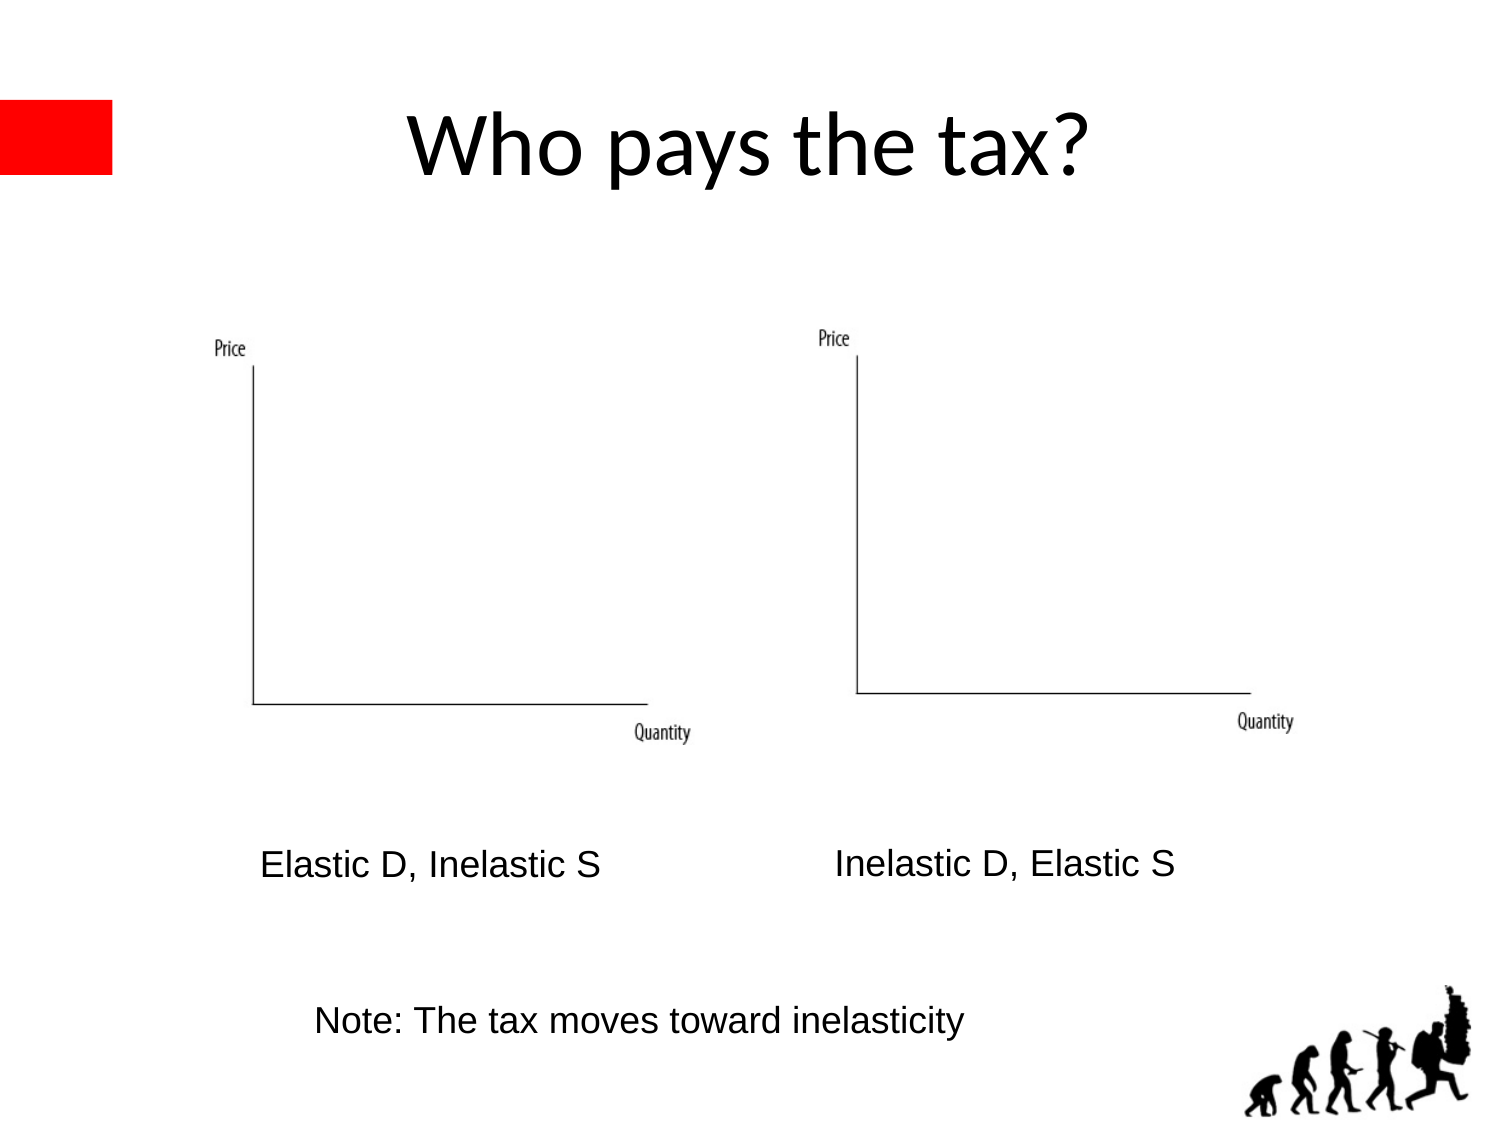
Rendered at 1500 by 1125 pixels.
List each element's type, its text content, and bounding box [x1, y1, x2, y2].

picture [1227, 985, 1472, 1120]
text_box Inelastic D, Elastic S [819, 840, 1293, 892]
text_box Elastic D, Inelastic S [245, 841, 719, 893]
picture [203, 328, 701, 745]
picture [806, 317, 1305, 735]
text_box Note: The tax moves toward inelasticity [299, 997, 1103, 1048]
title Who pays the tax? [75, 45, 1425, 233]
